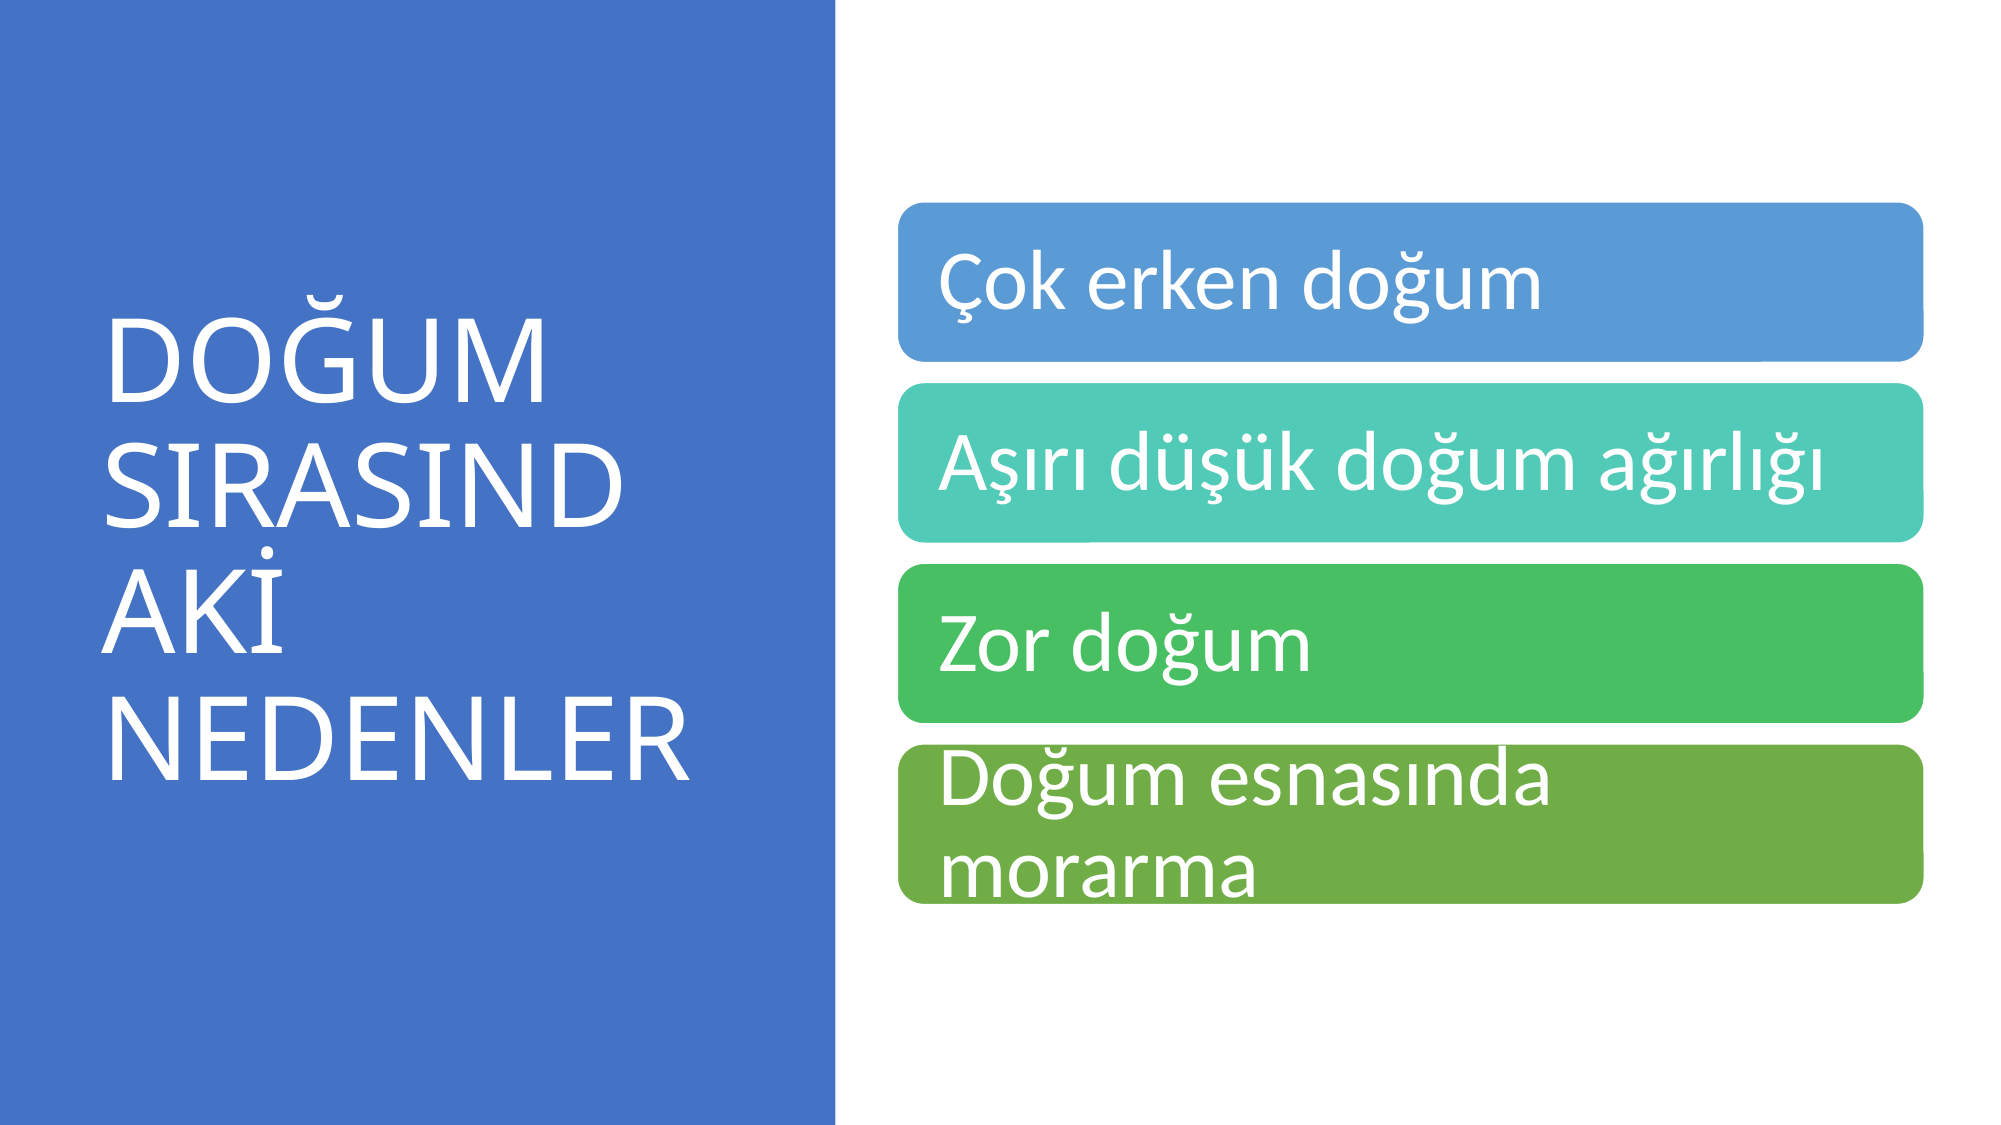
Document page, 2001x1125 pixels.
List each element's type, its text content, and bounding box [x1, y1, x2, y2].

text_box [897, 101, 1925, 1005]
text_box [0, 0, 836, 1125]
title DOĞUM SIRASINDAKİ NEDENLER [86, 101, 711, 1005]
